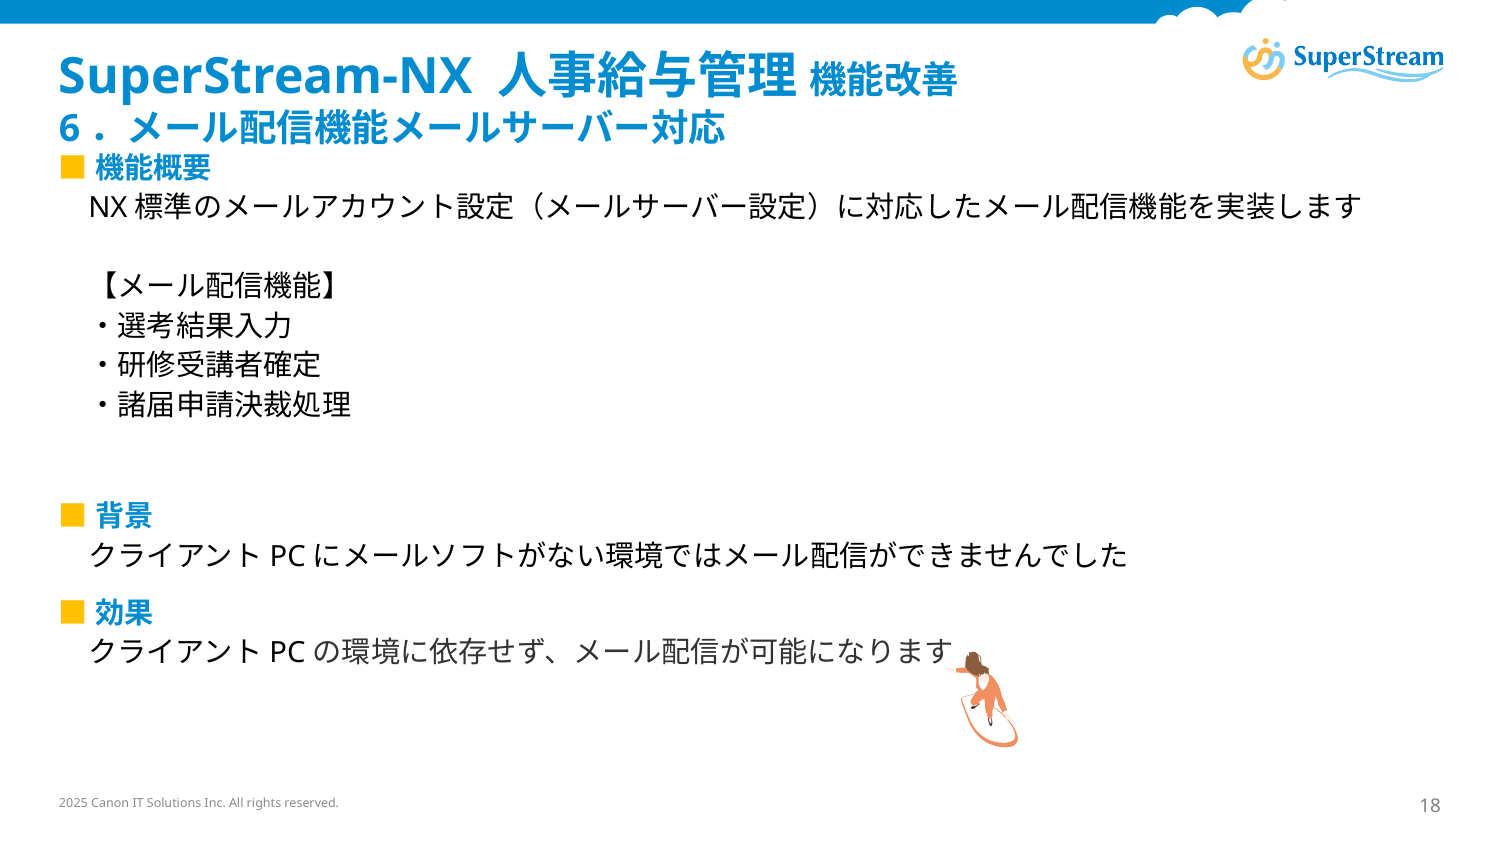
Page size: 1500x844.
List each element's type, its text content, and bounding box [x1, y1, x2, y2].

title SuperStream-NX 人事給与管理 機能改善 6．メール配信機能メールサーバー対応 [58, 43, 1316, 140]
slide_number 18 [1381, 797, 1441, 820]
text_box ■効果 クライアントPCの環境に依存せず、メール配信が可能になります [58, 589, 1442, 723]
text_box ■機能概要 NX標準のメールアカウント設定（メールサーバー設定）に対応したメール配信機能を実装します 【メール配信機能】 ・選考結果入力 ・研修受講者確定 ・諸届申請決裁処理 [58, 144, 1430, 499]
footer 2025 Canon IT Solutions Inc. All rights reserved. [58, 788, 414, 811]
list ■背景 クライアントPCにメールソフトがない環境ではメール配信ができませんでした [58, 492, 1442, 583]
picture [944, 651, 1019, 748]
